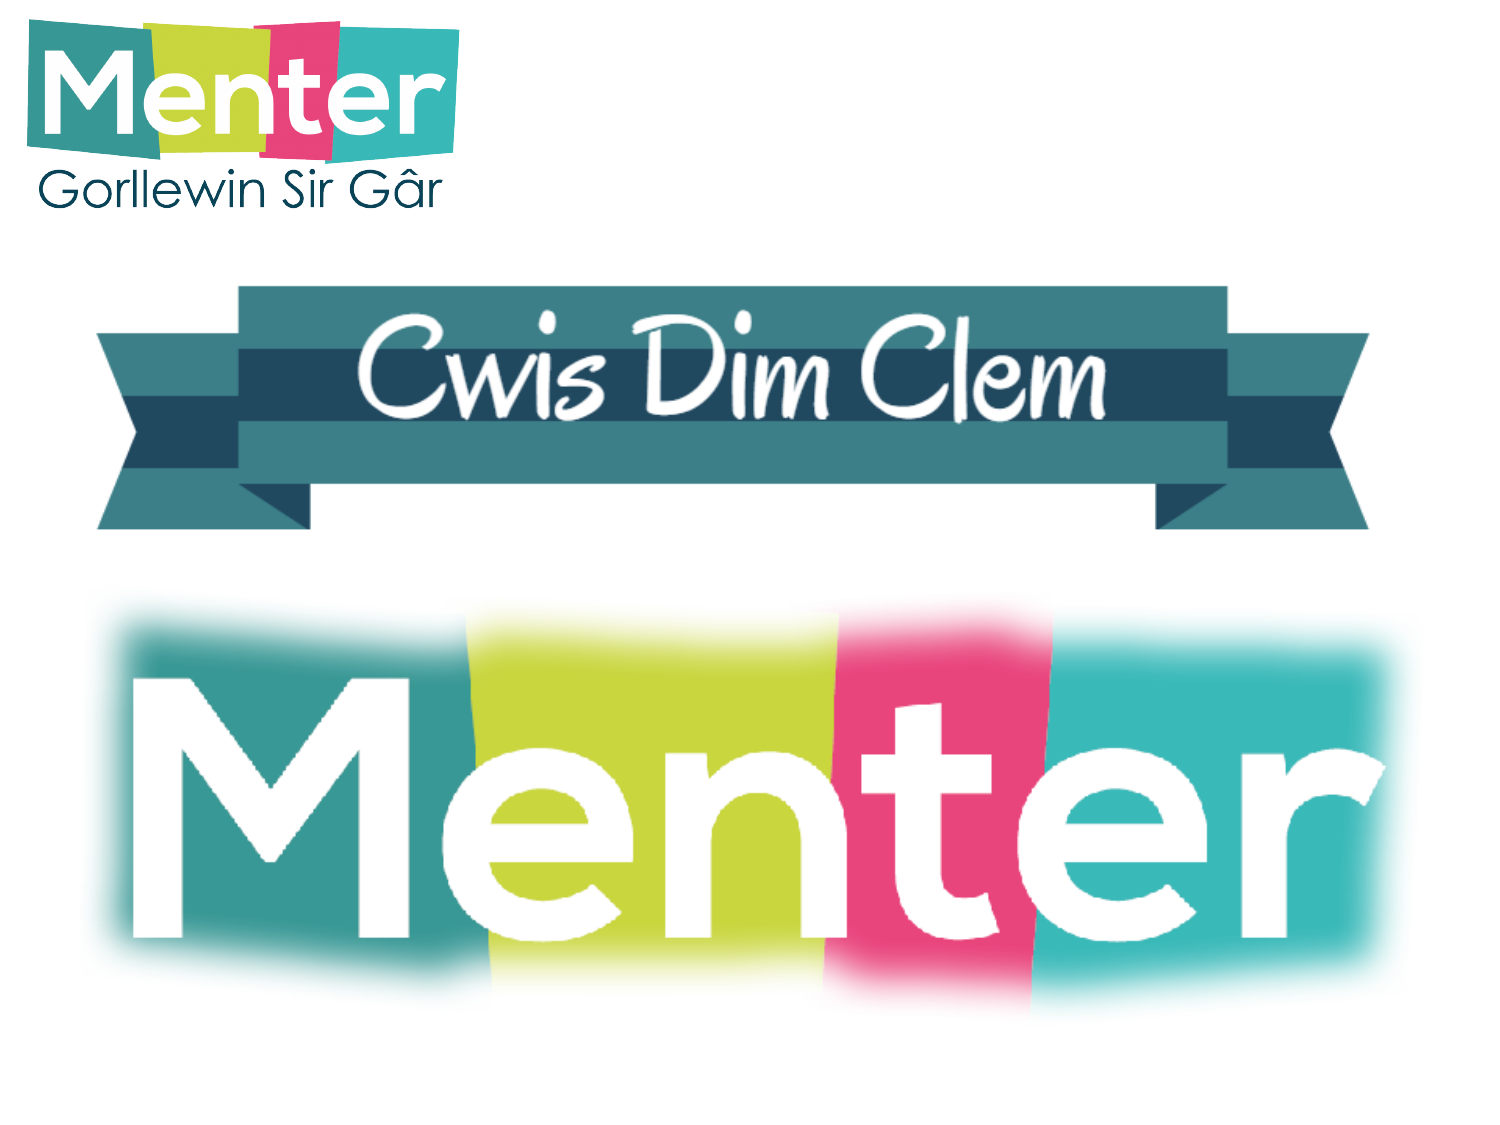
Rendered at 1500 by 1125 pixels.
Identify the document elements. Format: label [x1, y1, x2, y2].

picture [0, 255, 1500, 1125]
picture [0, 0, 498, 240]
